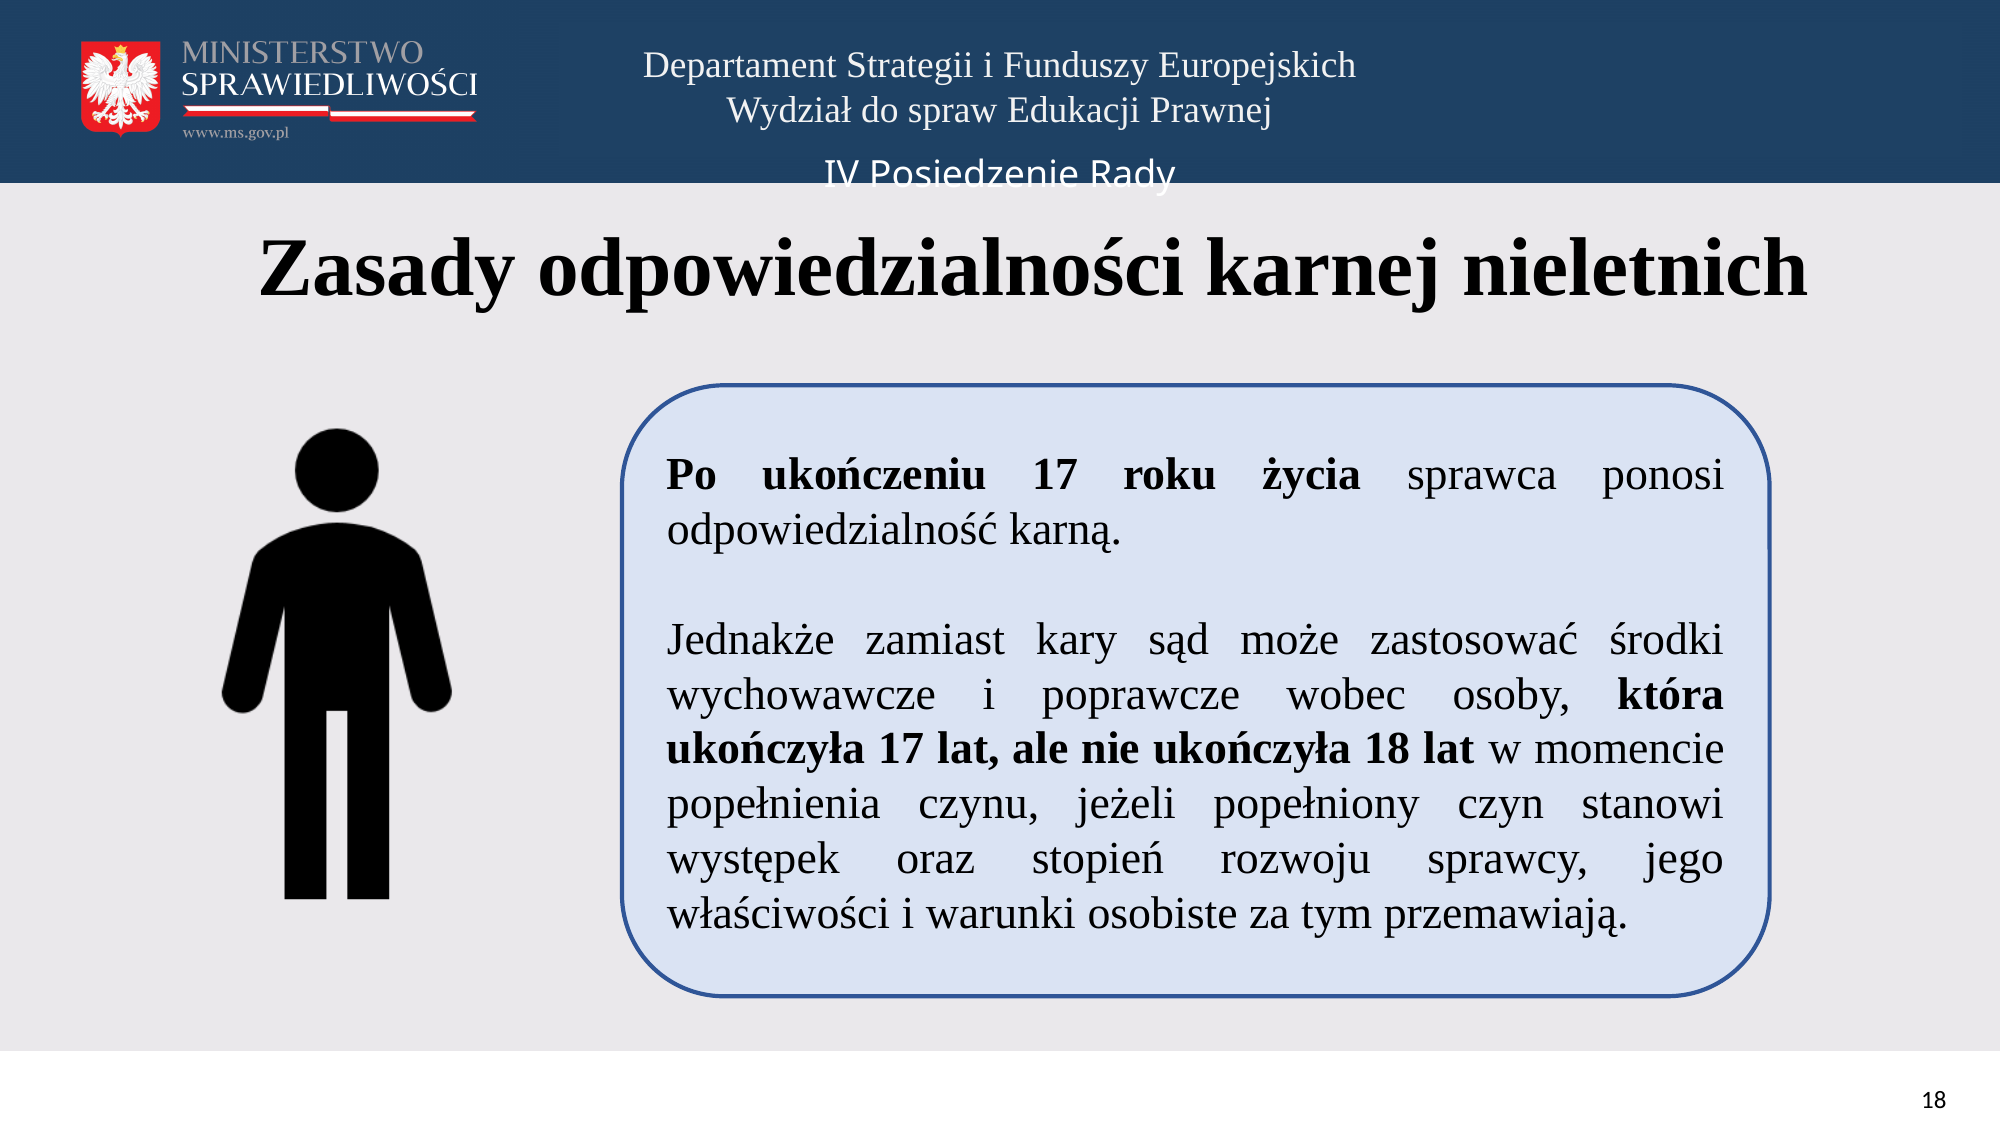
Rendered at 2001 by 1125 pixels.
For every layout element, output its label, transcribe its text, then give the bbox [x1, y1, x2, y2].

picture [896, 169, 908, 183]
picture [1096, 176, 1105, 183]
picture [1117, 177, 1127, 183]
text_box Po ukończeniu 17 roku życia sprawca ponosi odpowiedzialność karną. Jednakże zamiast kary sąd może zastosować środki wychowawcze i poprawcze wobec osoby, która ukończyła 17 lat, ale nie ukończyła 18 lat w momencie popełnienia czynu, jeżeli popełniony czyn stanowi występek oraz stopień rozwoju sprawcy, jego właściwości i warunki osobiste za tym przemawiają. [621, 385, 1770, 997]
picture [0, 0, 2000, 183]
picture [1096, 163, 1106, 173]
picture [1031, 169, 1042, 183]
slide_number 18 [1511, 1068, 1962, 1125]
text_box Zasady odpowiedzialności karnej nieletnich [138, 204, 1862, 320]
picture [1009, 169, 1019, 175]
picture [0, 1051, 2000, 1125]
picture [947, 169, 957, 175]
text_box Departament Strategii i Funduszy Europejskich Wydział do spraw Edukacji Prawnej [337, 32, 554, 138]
picture [1064, 169, 1074, 175]
picture [968, 169, 980, 183]
picture [875, 163, 885, 174]
picture [86, 413, 588, 915]
picture [1138, 169, 1150, 183]
